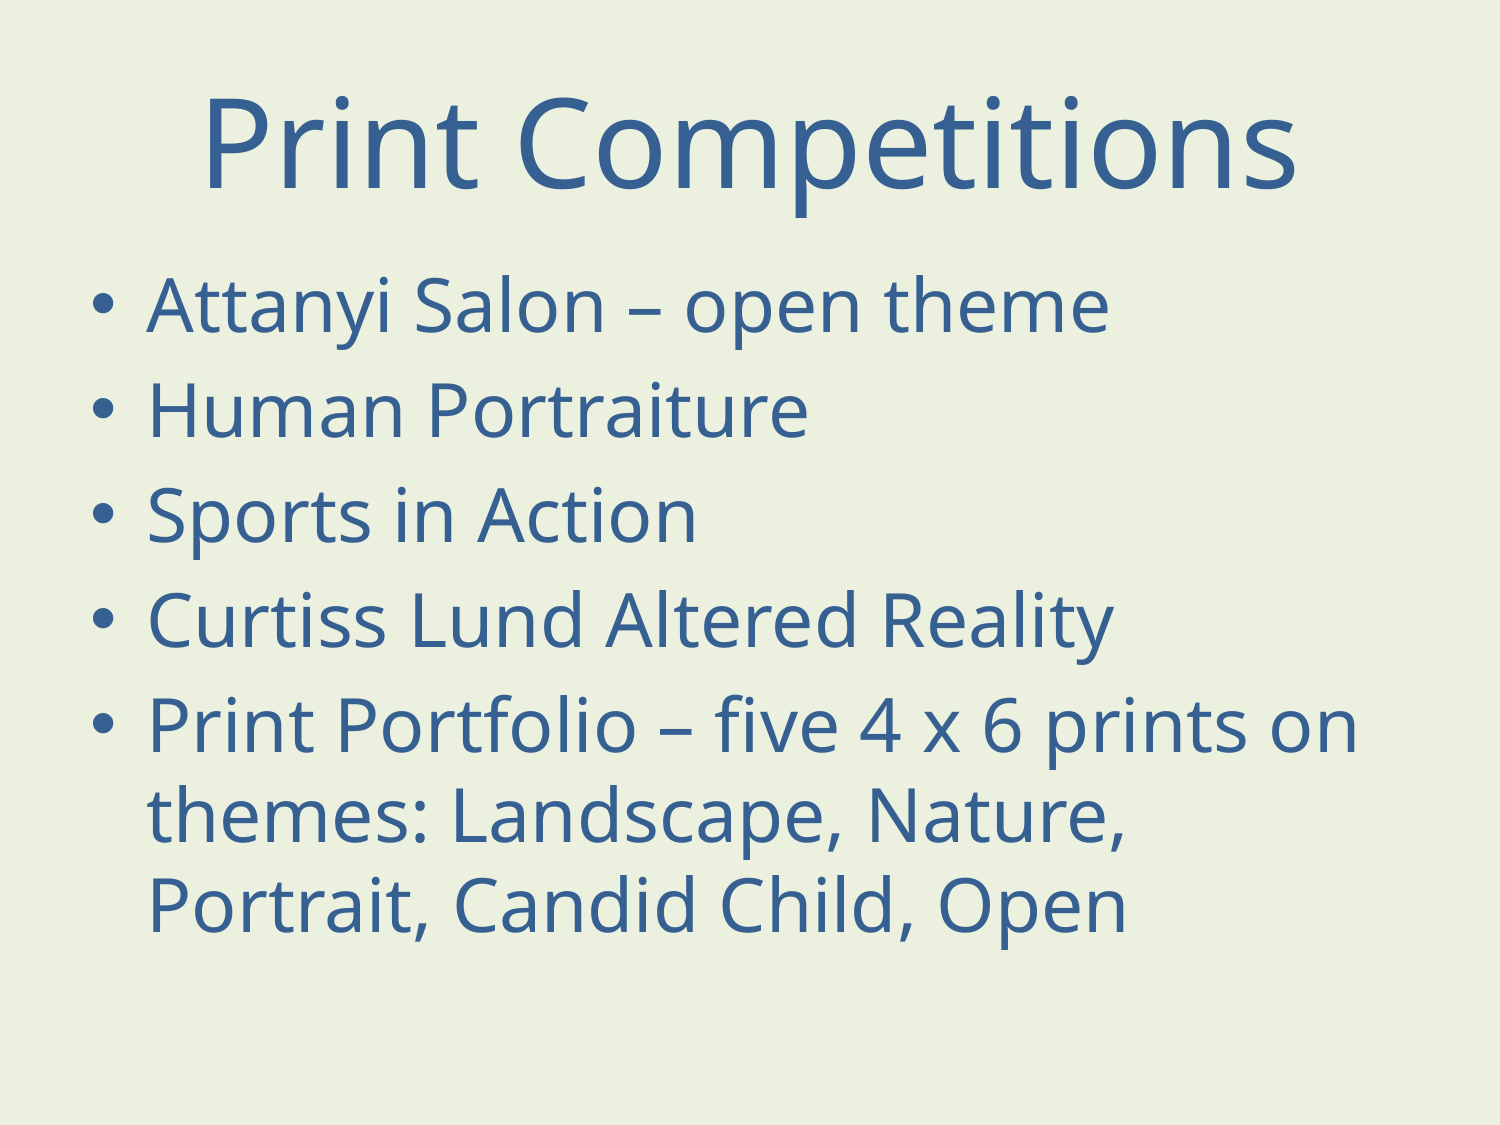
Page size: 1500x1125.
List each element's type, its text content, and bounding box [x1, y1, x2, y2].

title Print Competitions [75, 45, 1425, 233]
list Attanyi Salon – open theme Human Portraiture Sports in Action Curtiss Lund Altered Reality Print Portfolio – five 4 x 6 prints on themes: Landscape, Nature, Portrait, Candid Child, Open [75, 249, 1400, 1005]
